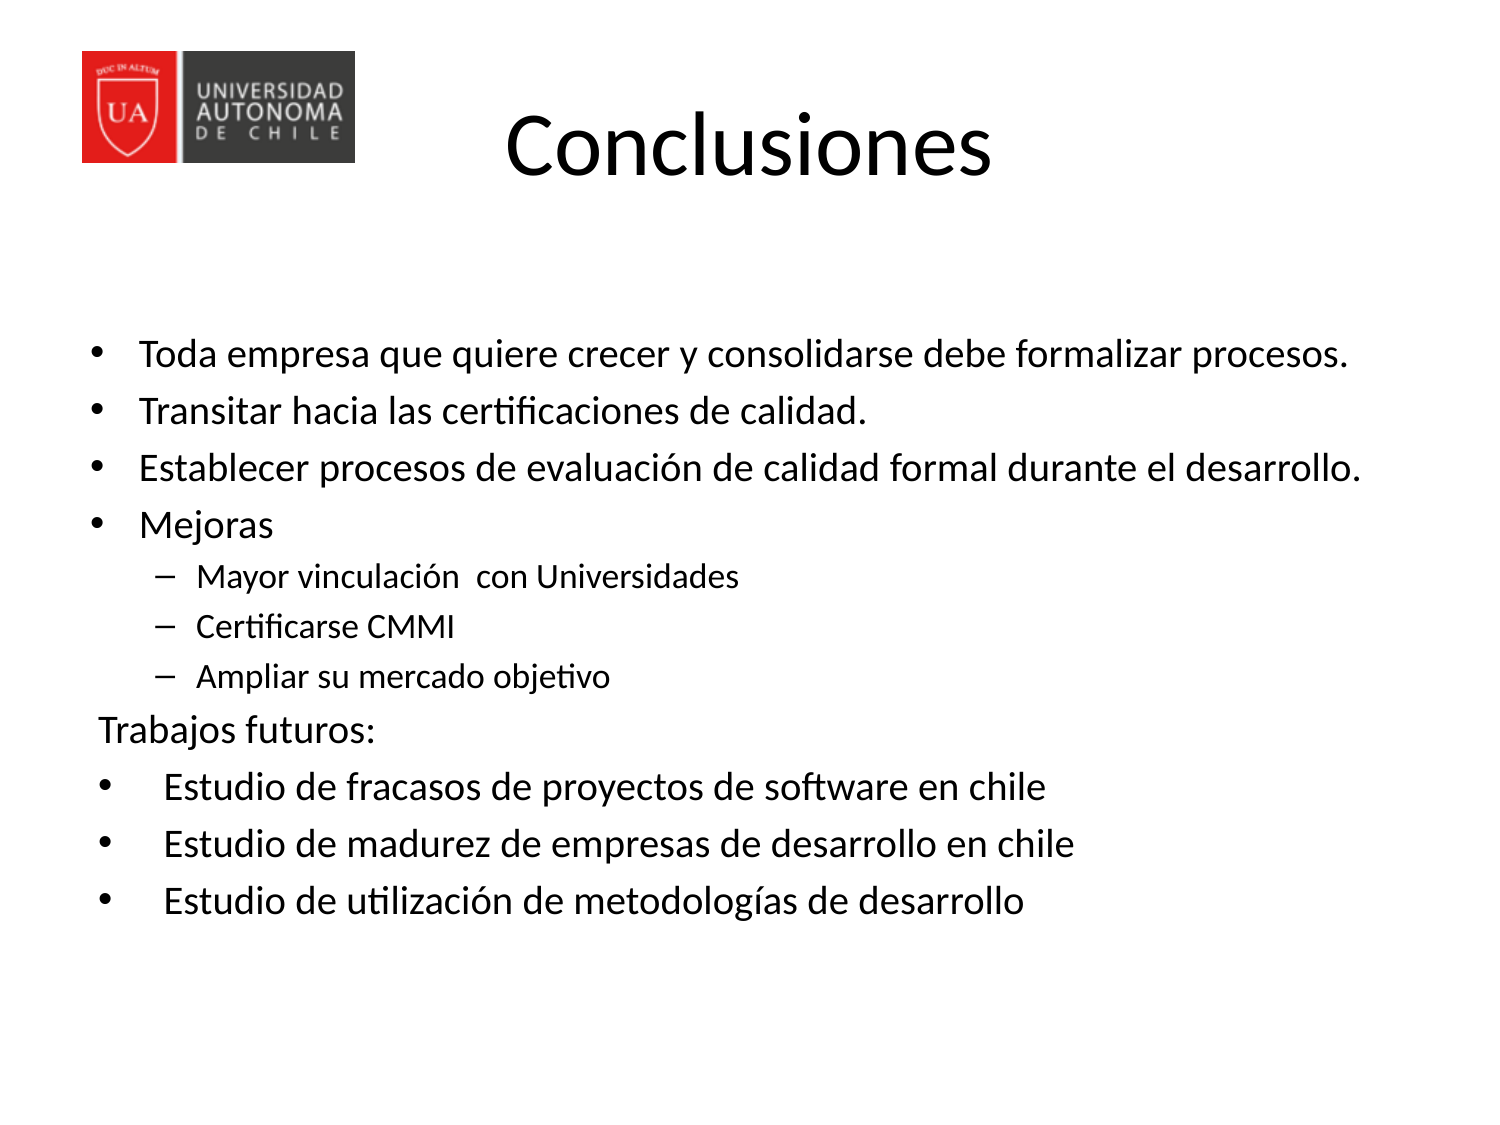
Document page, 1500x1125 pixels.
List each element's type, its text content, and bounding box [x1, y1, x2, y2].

picture [81, 51, 356, 164]
title Conclusiones [75, 45, 1425, 233]
list Toda empresa que quiere crecer y consolidarse debe formalizar procesos. Transitar hacia las certificaciones de calidad. Establecer procesos de evaluación de calidad formal durante el desarrollo. Mejoras Mayor vinculación con Universidades Certificarse CMMI Ampliar su mercado objetivo Trabajos futuros: Estudio de fracasos de proyectos de software en chile Estudio de madurez de empresas de desarrollo en chile Estudio de utilización de metodologías de desarrollo [75, 262, 1425, 1005]
